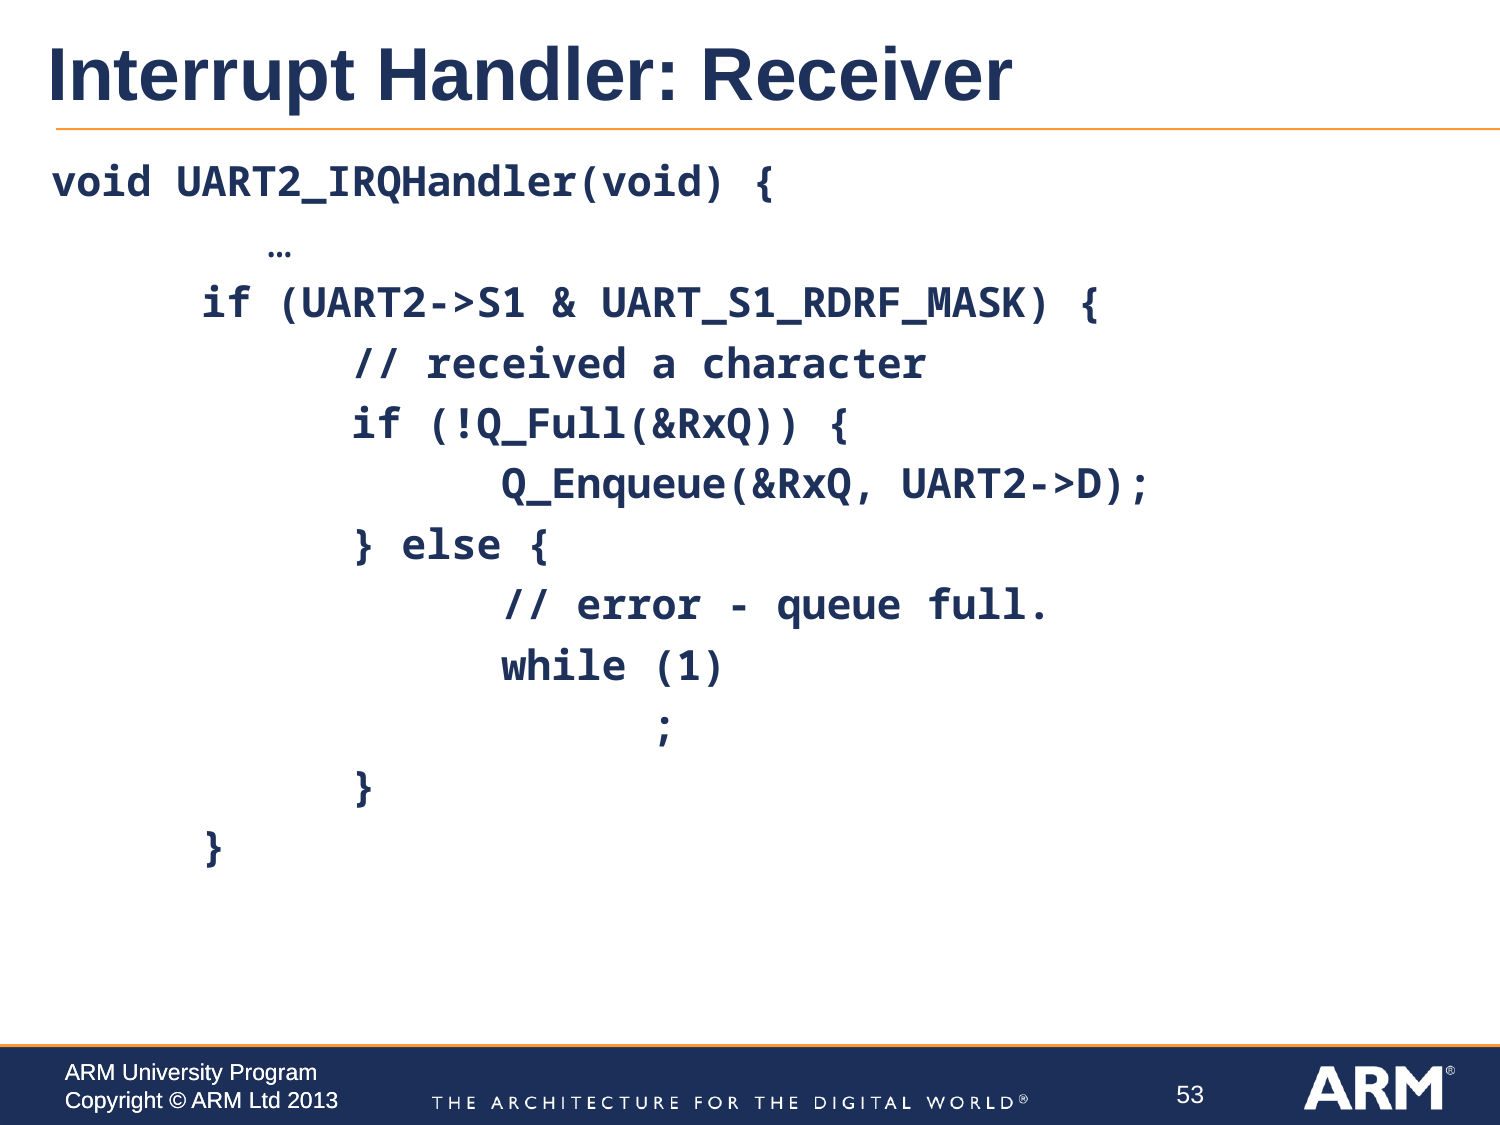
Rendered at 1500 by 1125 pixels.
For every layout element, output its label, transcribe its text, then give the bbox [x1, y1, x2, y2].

title Interrupt Handler: Receiver [34, 1, 1500, 141]
picture [0, 1048, 1500, 1125]
list void UART2_IRQHandler(void) { … if (UART2->S1 & UART_S1_RDRF_MASK) { // received a character if (!Q_Full(&RxQ)) { Q_Enqueue(&RxQ, UART2->D); } else { // error - queue full. while (1) ; } } [38, 148, 1500, 1039]
